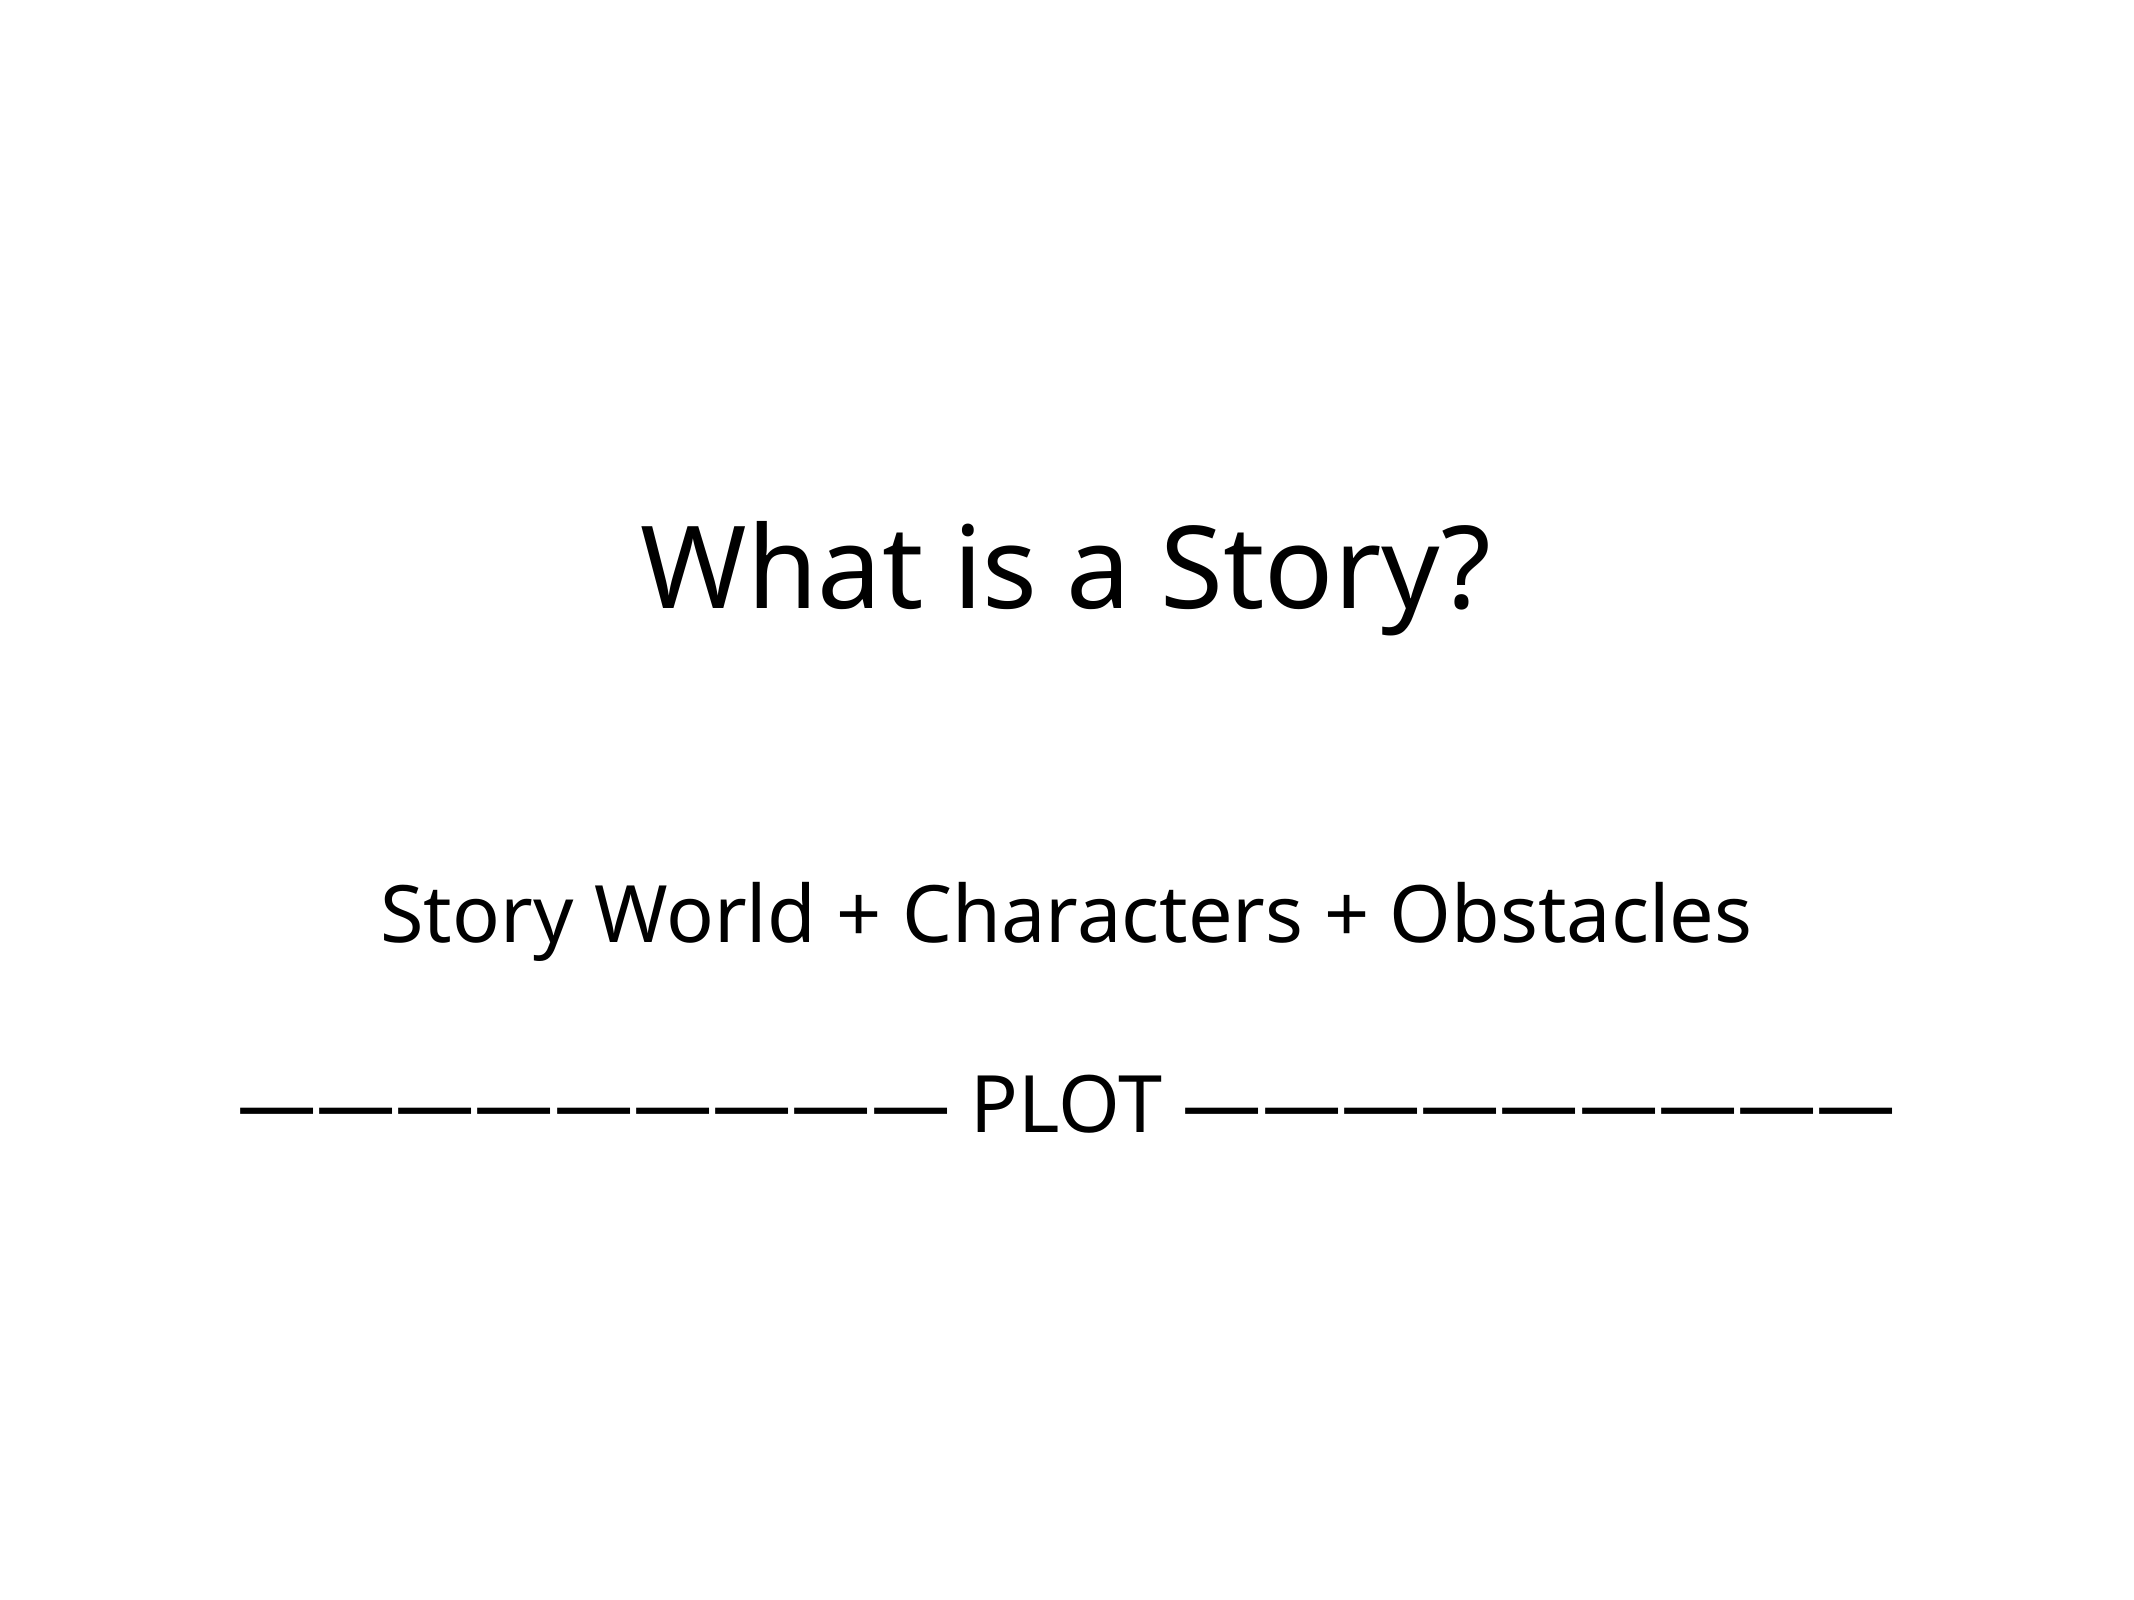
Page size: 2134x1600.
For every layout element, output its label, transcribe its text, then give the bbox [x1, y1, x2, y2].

text_box What is a Story? Story World + Characters + Obstacles ————————— PLOT ————————— [228, 347, 1905, 1252]
